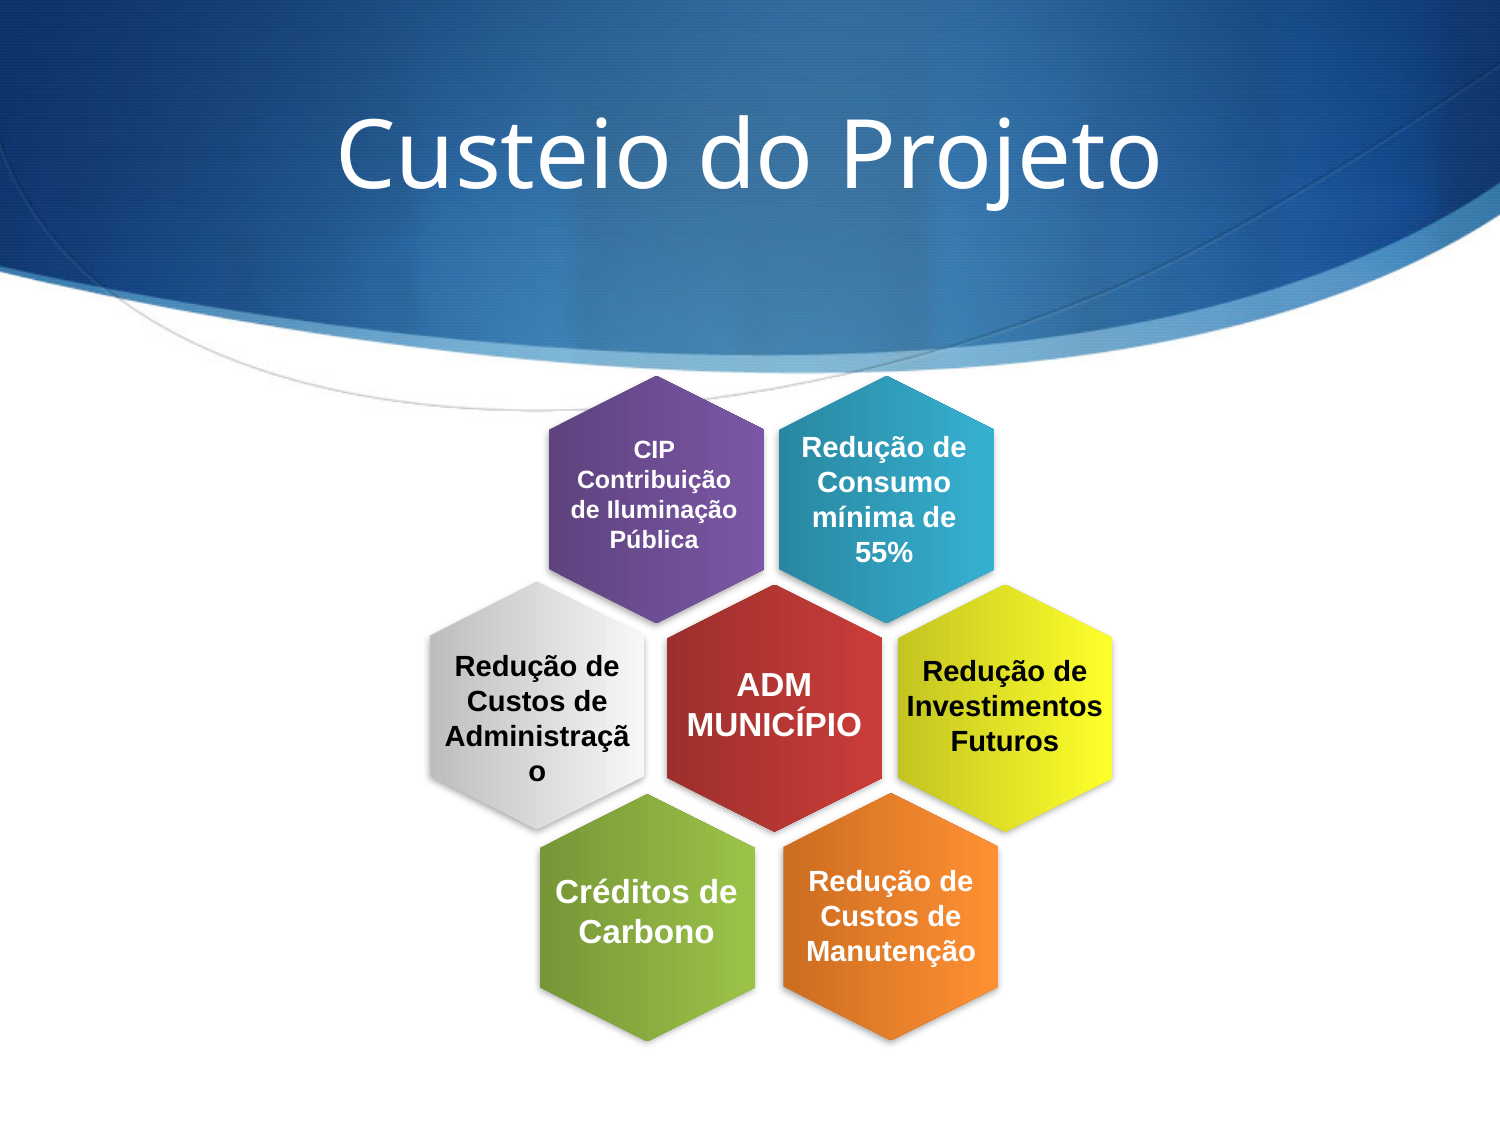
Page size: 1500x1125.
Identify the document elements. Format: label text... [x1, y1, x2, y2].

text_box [666, 584, 883, 832]
title Custeio do Projeto [75, 56, 1425, 244]
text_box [897, 584, 1113, 832]
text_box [429, 581, 645, 830]
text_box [539, 793, 755, 1042]
picture [0, 0, 1500, 1125]
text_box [783, 792, 999, 1041]
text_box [548, 375, 765, 624]
text_box Redução de Custos de Administração [649, 639, 654, 792]
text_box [778, 375, 995, 624]
